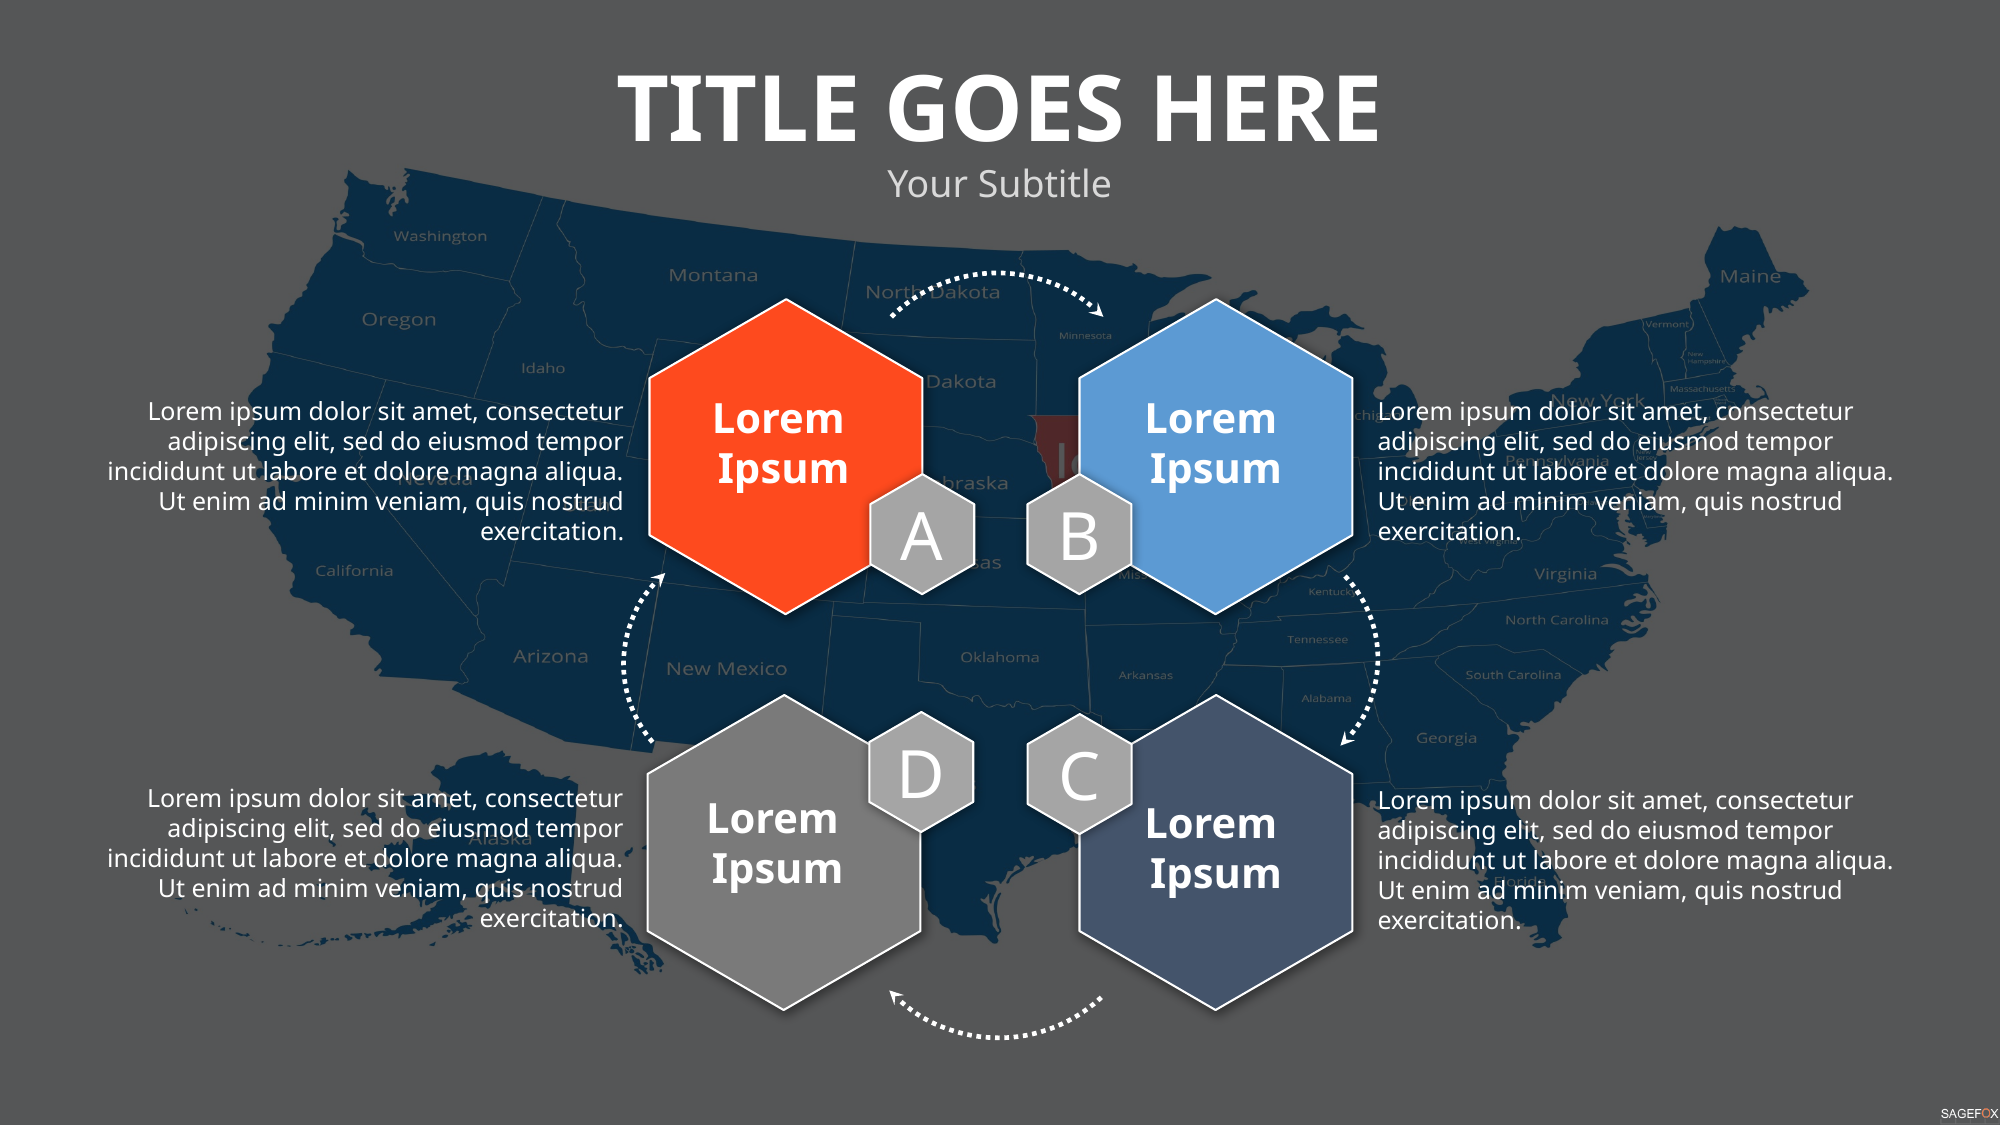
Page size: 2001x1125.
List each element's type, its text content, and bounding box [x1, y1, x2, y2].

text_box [1079, 694, 1353, 1010]
text_box Lorem ipsum dolor sit amet, consectetur adipiscing elit, sed do eiusmod tempor incididunt ut labore et dolore magna aliqua. Ut enim ad minim veniam, quis nostrud exercitation. [79, 388, 640, 553]
text_box [623, 589, 744, 736]
text_box Lorem ipsum dolor sit amet, consectetur adipiscing elit, sed do eiusmod tempor incididunt ut labore et dolore magna aliqua. Ut enim ad minim veniam, quis nostrud exercitation. [1362, 777, 1923, 942]
text_box D [921, 712, 974, 833]
text_box [910, 887, 1087, 1039]
text_box [1257, 584, 1379, 733]
text_box Lorem ipsum dolor sit amet, consectetur adipiscing elit, sed do eiusmod tempor incididunt ut labore et dolore magna aliqua. Ut enim ad minim veniam, quis nostrud exercitation. [1362, 388, 1923, 553]
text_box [1079, 299, 1353, 615]
text_box Lorem ipsum dolor sit amet, consectetur adipiscing elit, sed do eiusmod tempor incididunt ut labore et dolore magna aliqua. Ut enim ad minim veniam, quis nostrud exercitation. [78, 774, 639, 940]
text_box A [923, 474, 975, 594]
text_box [647, 694, 921, 1010]
picture [1940, 0, 2001, 1125]
text_box B [1027, 474, 1079, 594]
text_box TITLE GOES HERE Your Subtitle [548, 42, 1452, 212]
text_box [649, 299, 923, 615]
text_box [912, 272, 1084, 423]
text_box C [1027, 714, 1079, 834]
